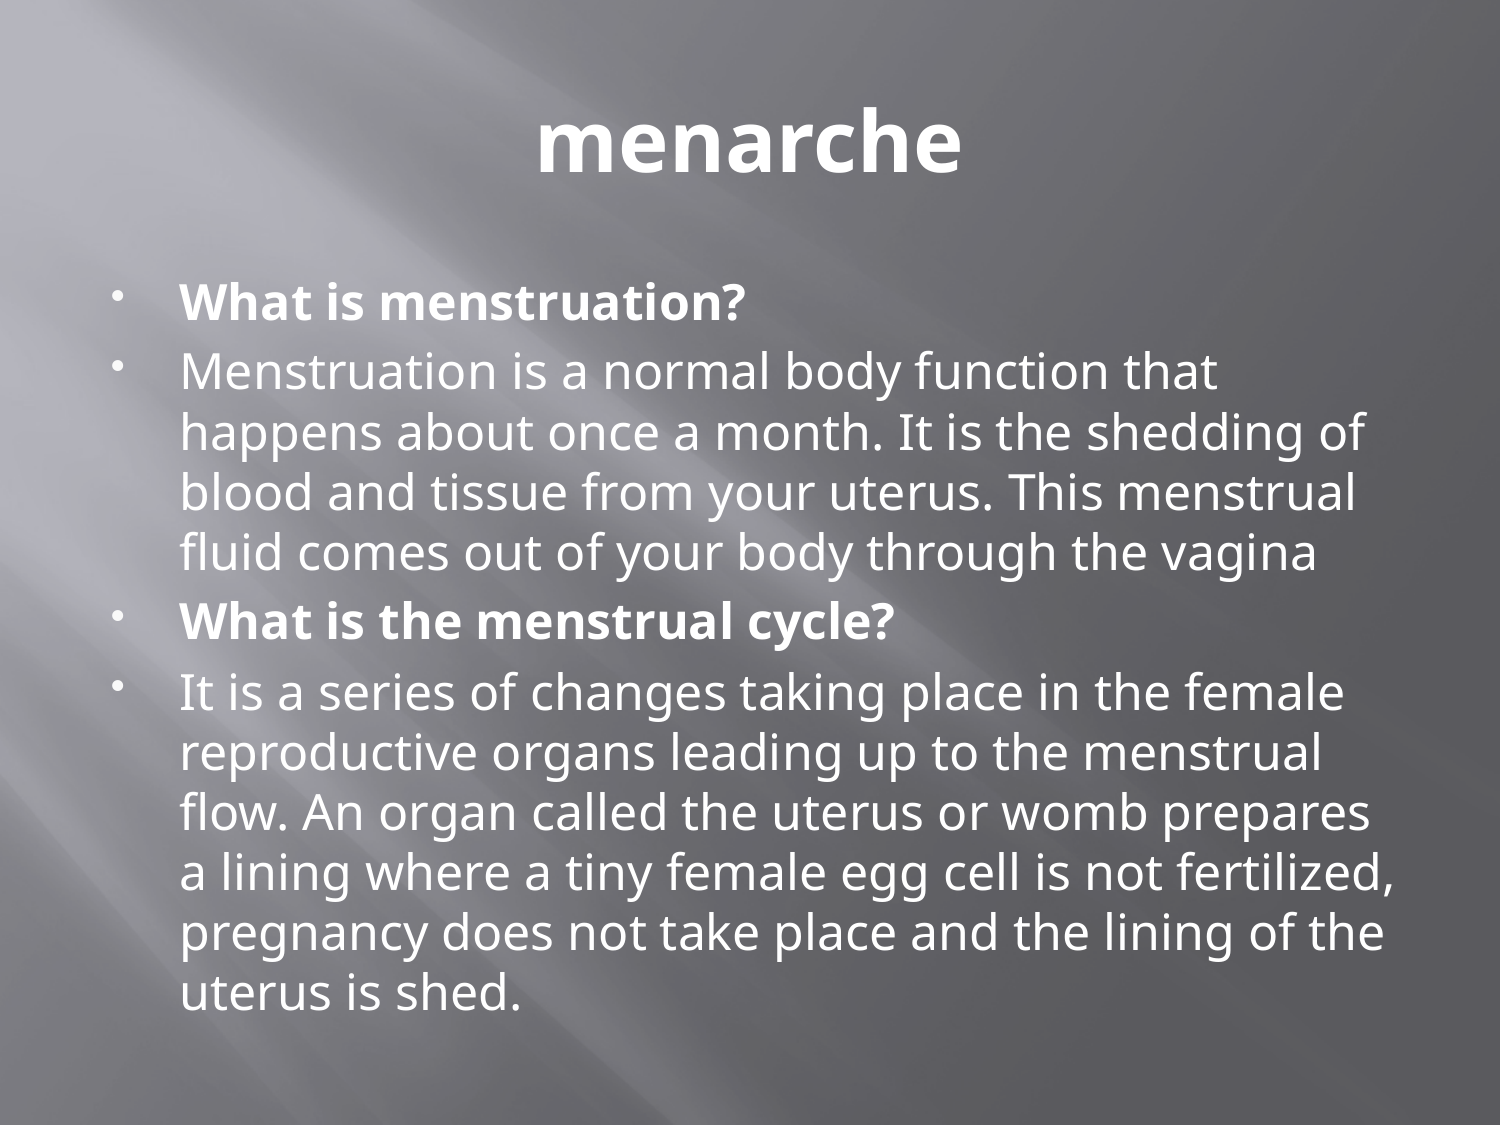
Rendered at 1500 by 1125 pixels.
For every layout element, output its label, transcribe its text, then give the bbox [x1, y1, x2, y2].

title menarche [75, 45, 1425, 233]
list What is menstruation? Menstruation is a normal body function that happens about once a month. It is the shedding of blood and tissue from your uterus. This menstrual fluid comes out of your body through the vagina What is the menstrual cycle? It is a series of changes taking place in the female reproductive organs leading up to the menstrual flow. An organ called the uterus or womb prepares a lining where a tiny female egg cell is not fertilized, pregnancy does not take place and the lining of the uterus is shed. [74, 262, 1426, 1036]
